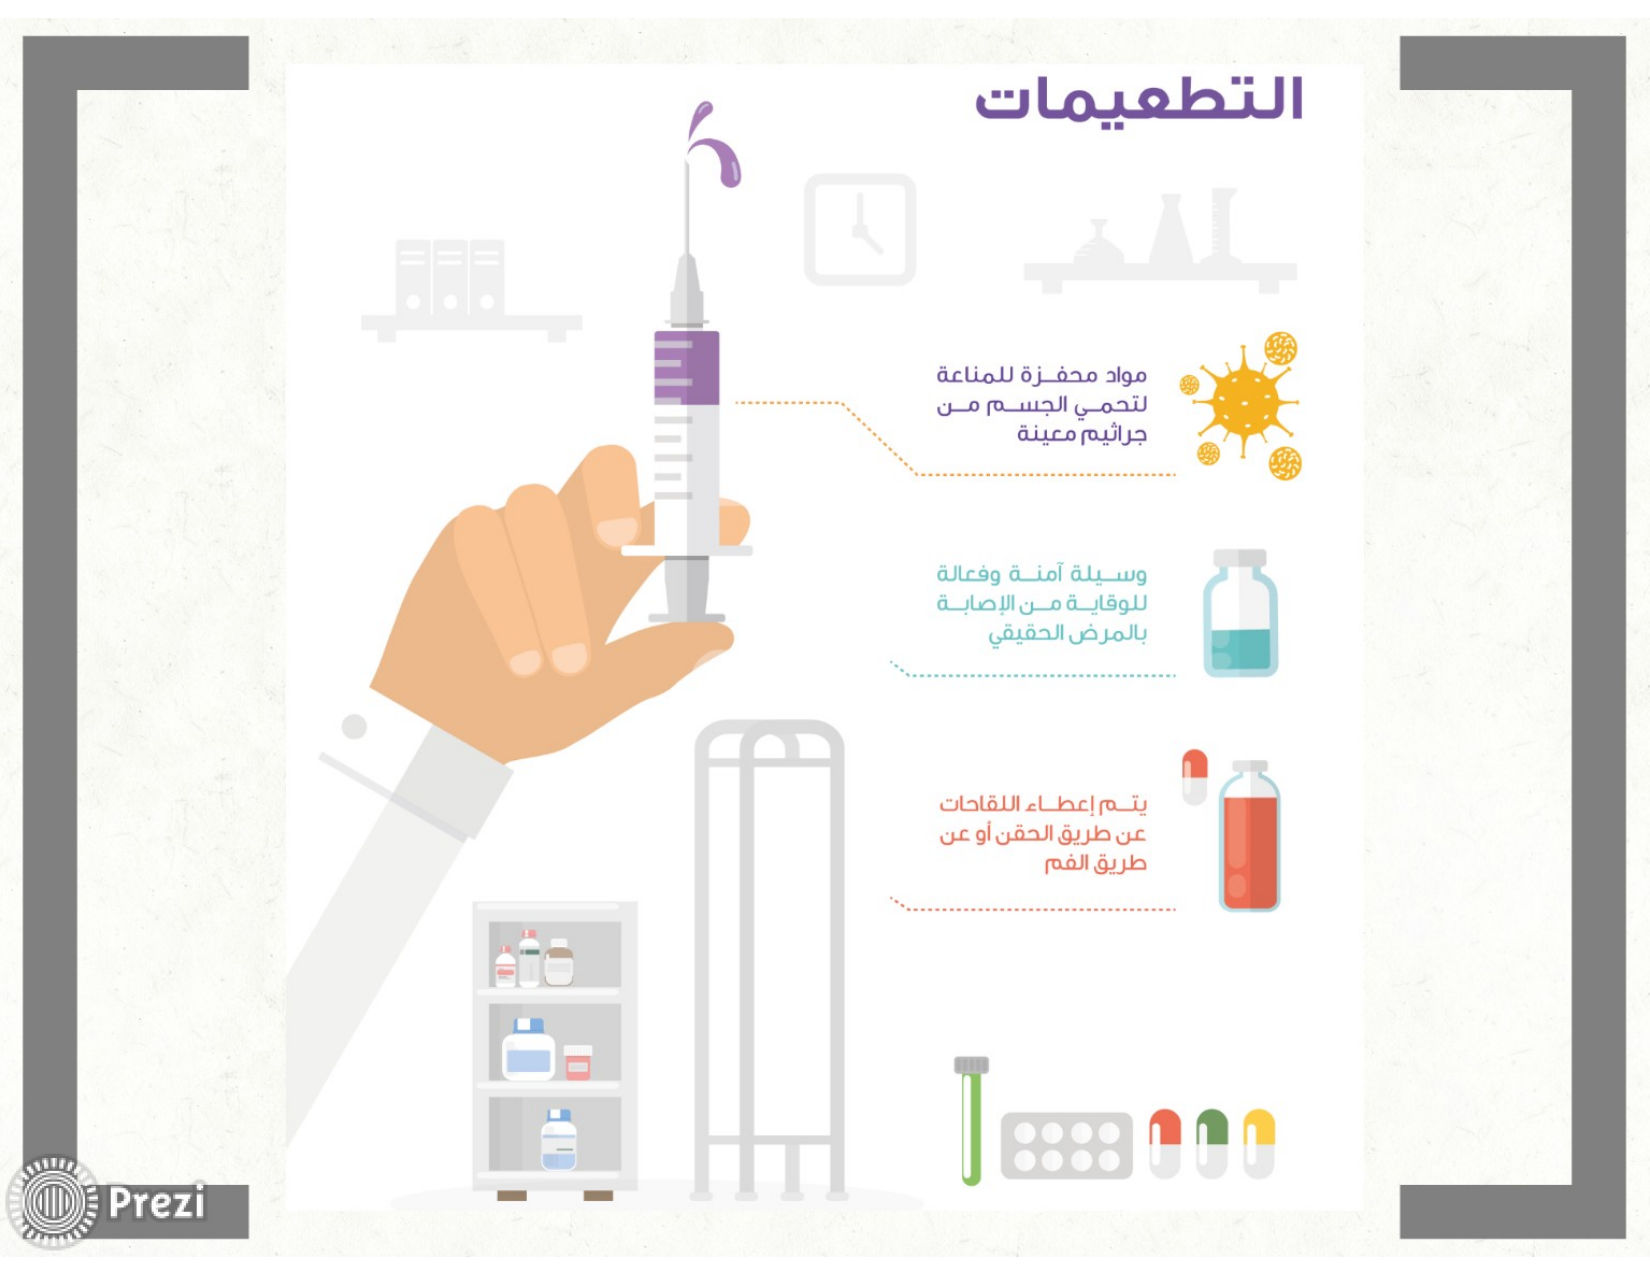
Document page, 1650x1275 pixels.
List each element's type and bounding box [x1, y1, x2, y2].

text_box [0, 18, 1650, 1257]
